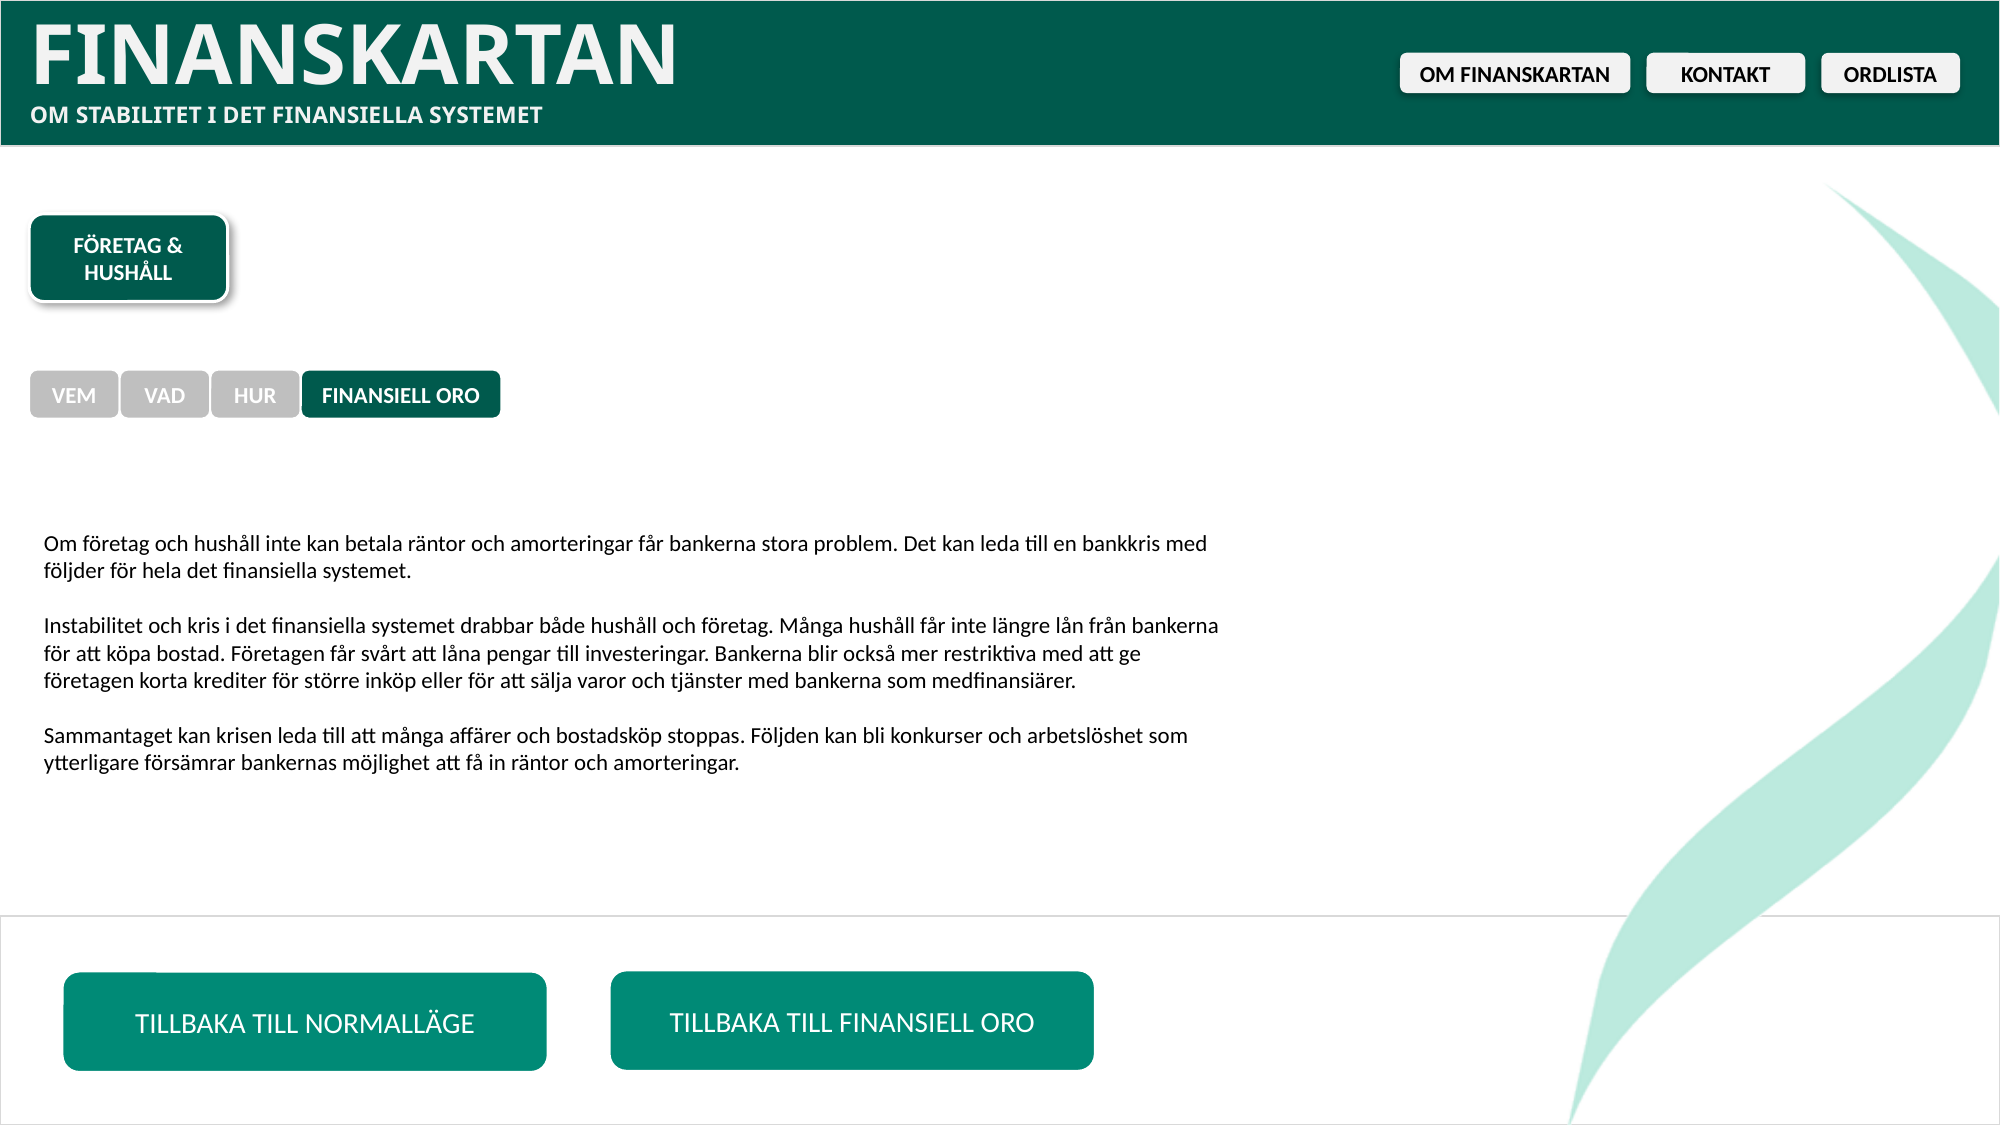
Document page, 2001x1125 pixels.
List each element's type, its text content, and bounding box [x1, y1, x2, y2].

text_box VEM [28, 368, 120, 420]
text_box HUR [209, 368, 301, 420]
text_box Tillbaka till Finansiell oro [608, 969, 1096, 1072]
text_box [0, 915, 1564, 1125]
text_box VAD [118, 368, 210, 420]
text_box [0, 0, 2000, 147]
text_box Om företag och hushåll inte kan betala räntor och amorteringar får bankerna stora problem. Det kan leda till en bankkris med följder för hela det finansiella systemet. Instabilitet och kris i det finansiella systemet drabbar både hushåll och företag. Många hushåll får inte längre lån från bankerna för att köpa bostad. Företagen får svårt att låna pengar till investeringar. Bankerna blir också mer restriktiva med att ge företagen korta krediter för större inköp eller för att sälja varor och tjänster med bankerna som medfinansiärer. Sammantaget kan krisen leda till att många affärer och bostadsköp stoppas. Följden kan bli konkurser och arbetslöshet som ytterligare försämrar bankernas möjlighet att få in räntor och amorteringar. [28, 435, 1239, 896]
text_box FINANSIELL ORO [299, 368, 503, 420]
picture [1564, 160, 2000, 1125]
text_box [14, 0, 550, 138]
text_box FÖRETAG & HUSHÅLL [27, 212, 230, 304]
text_box OM FINANSKARTAN [1399, 52, 1631, 94]
text_box KONTAKT [1646, 52, 1806, 94]
text_box Tillbaka till Normalläge [61, 970, 549, 1074]
text_box FINANSKARTAN OM STABILITET I DET FINANSIELLA SYSTEMET [550, 0, 853, 136]
text_box ORDLISTA [1821, 52, 1961, 94]
